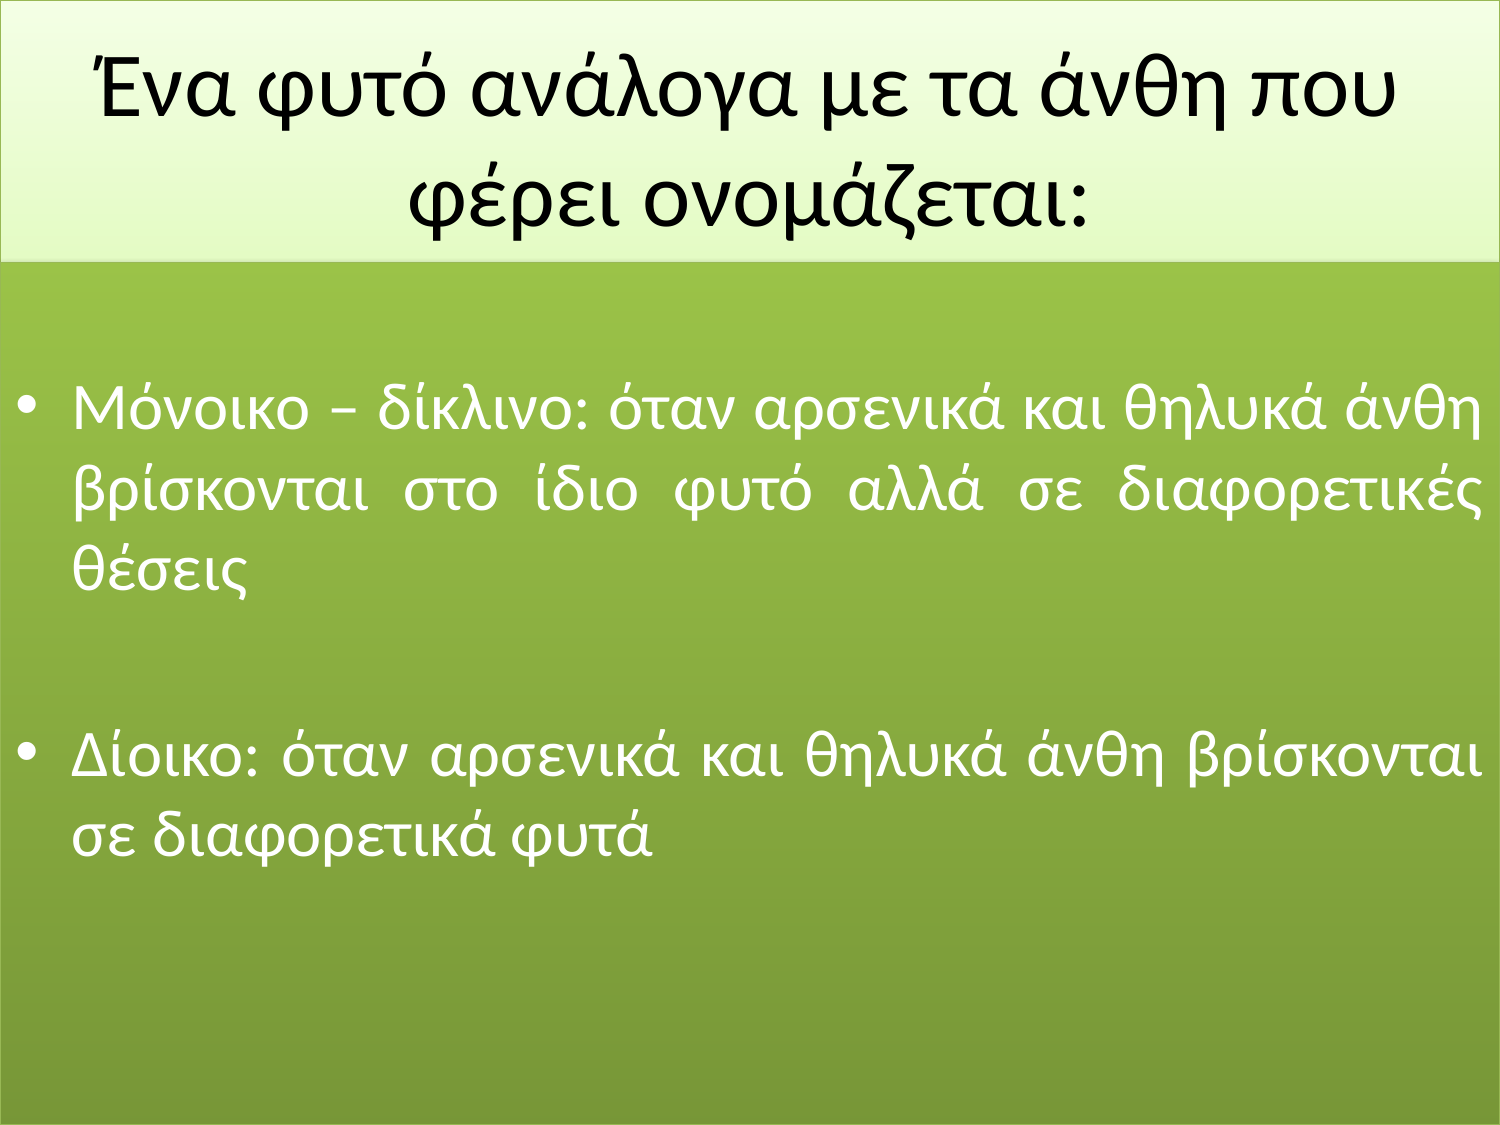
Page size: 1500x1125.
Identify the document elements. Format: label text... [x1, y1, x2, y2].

title Ένα φυτό ανάλογα με τα άνθη που φέρει ονομάζεται: [0, 0, 1500, 261]
list Μόνοικο – δίκλινο: όταν αρσενικά και θηλυκά άνθη βρίσκονται στο ίδιο φυτό αλλά σε διαφορετικές θέσεις Δίοικο: όταν αρσενικά και θηλυκά άνθη βρίσκονται σε διαφορετικά φυτά [0, 262, 1500, 1125]
